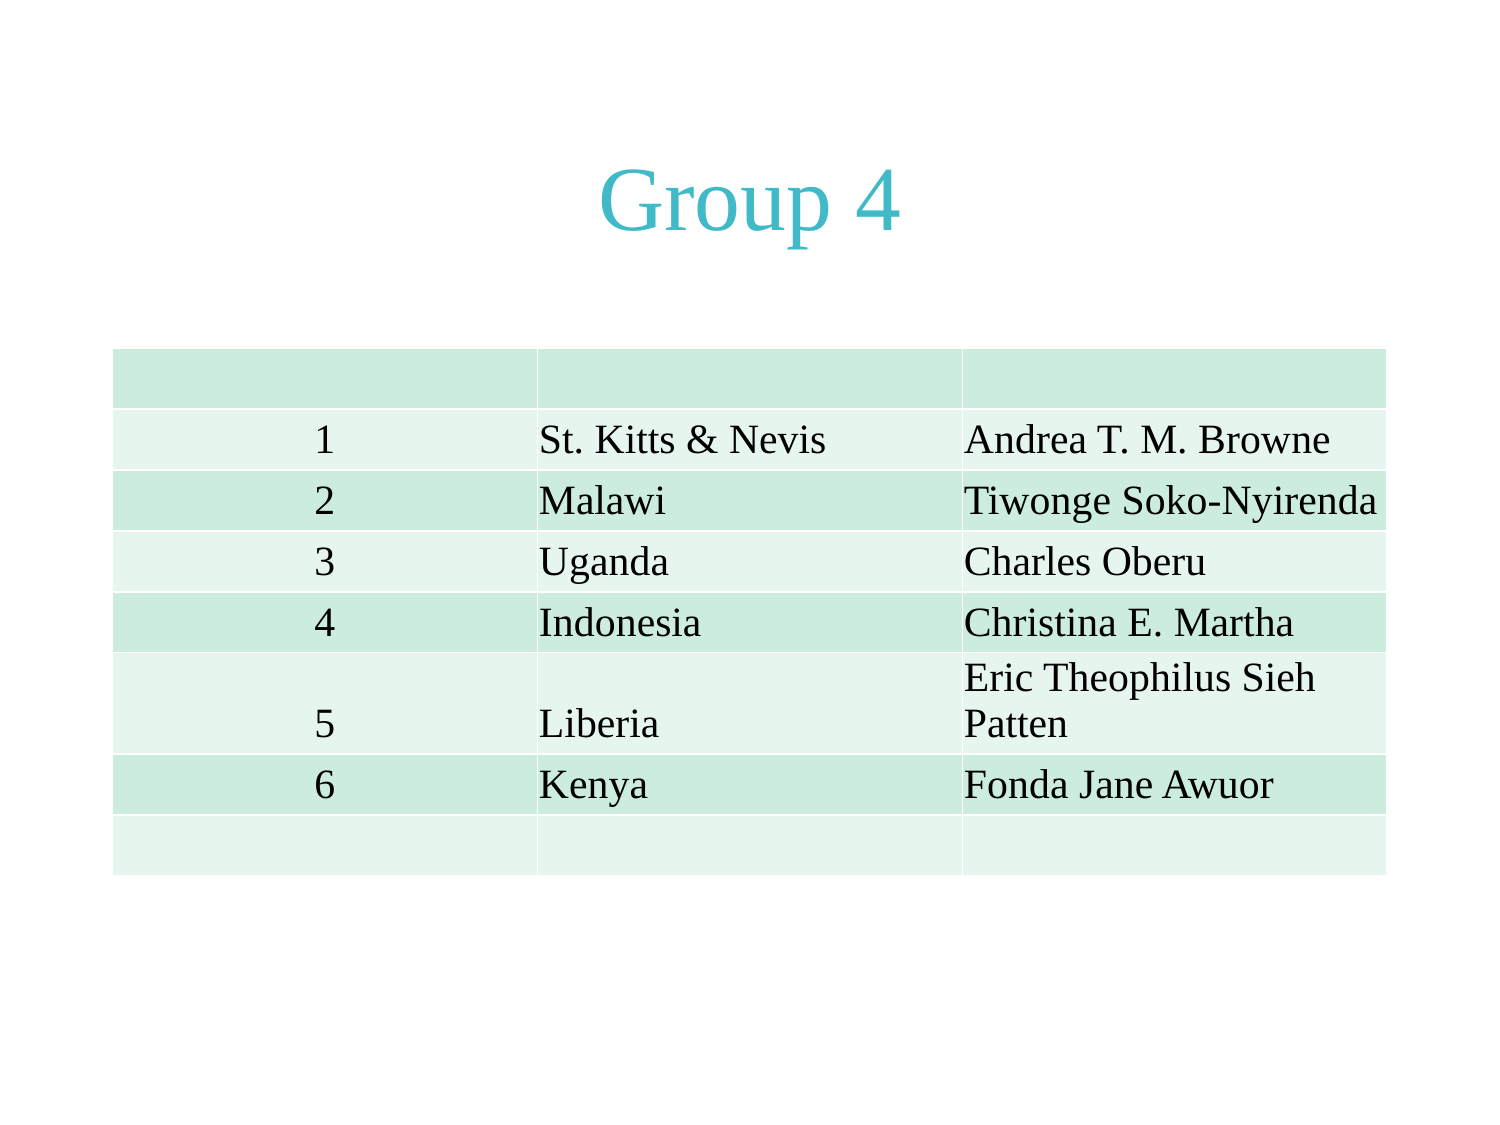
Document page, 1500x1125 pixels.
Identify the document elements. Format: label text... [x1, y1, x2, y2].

table_cell Tiwonge Soko-Nyirenda [963, 471, 1386, 530]
table_cell Kenya [538, 755, 962, 814]
table_cell Liberia [538, 653, 962, 753]
table_cell Malawi [538, 471, 962, 530]
table_header [963, 349, 1386, 408]
table_cell Indonesia [538, 593, 962, 652]
table_cell 1 [113, 410, 537, 469]
table_cell [113, 816, 537, 875]
table_cell 5 [113, 653, 537, 753]
table_cell 3 [113, 532, 537, 591]
table_cell Christina E. Martha [963, 593, 1386, 652]
table_header [538, 349, 962, 408]
table_header [113, 349, 537, 408]
table_cell St. Kitts & Nevis [538, 410, 962, 469]
table_cell Charles Oberu [963, 532, 1386, 591]
table_cell 2 [113, 471, 537, 530]
table_cell [538, 816, 962, 875]
table_cell Eric Theophilus Sieh Patten [963, 653, 1386, 753]
table_cell Uganda [538, 532, 962, 591]
table_cell 4 [113, 593, 537, 652]
table_cell 6 [113, 755, 537, 814]
table_cell [963, 816, 1386, 875]
table_cell Fonda Jane Awuor [963, 755, 1386, 814]
table_cell Andrea T. M. Browne [963, 410, 1386, 469]
title Group 4 [112, 99, 1388, 288]
